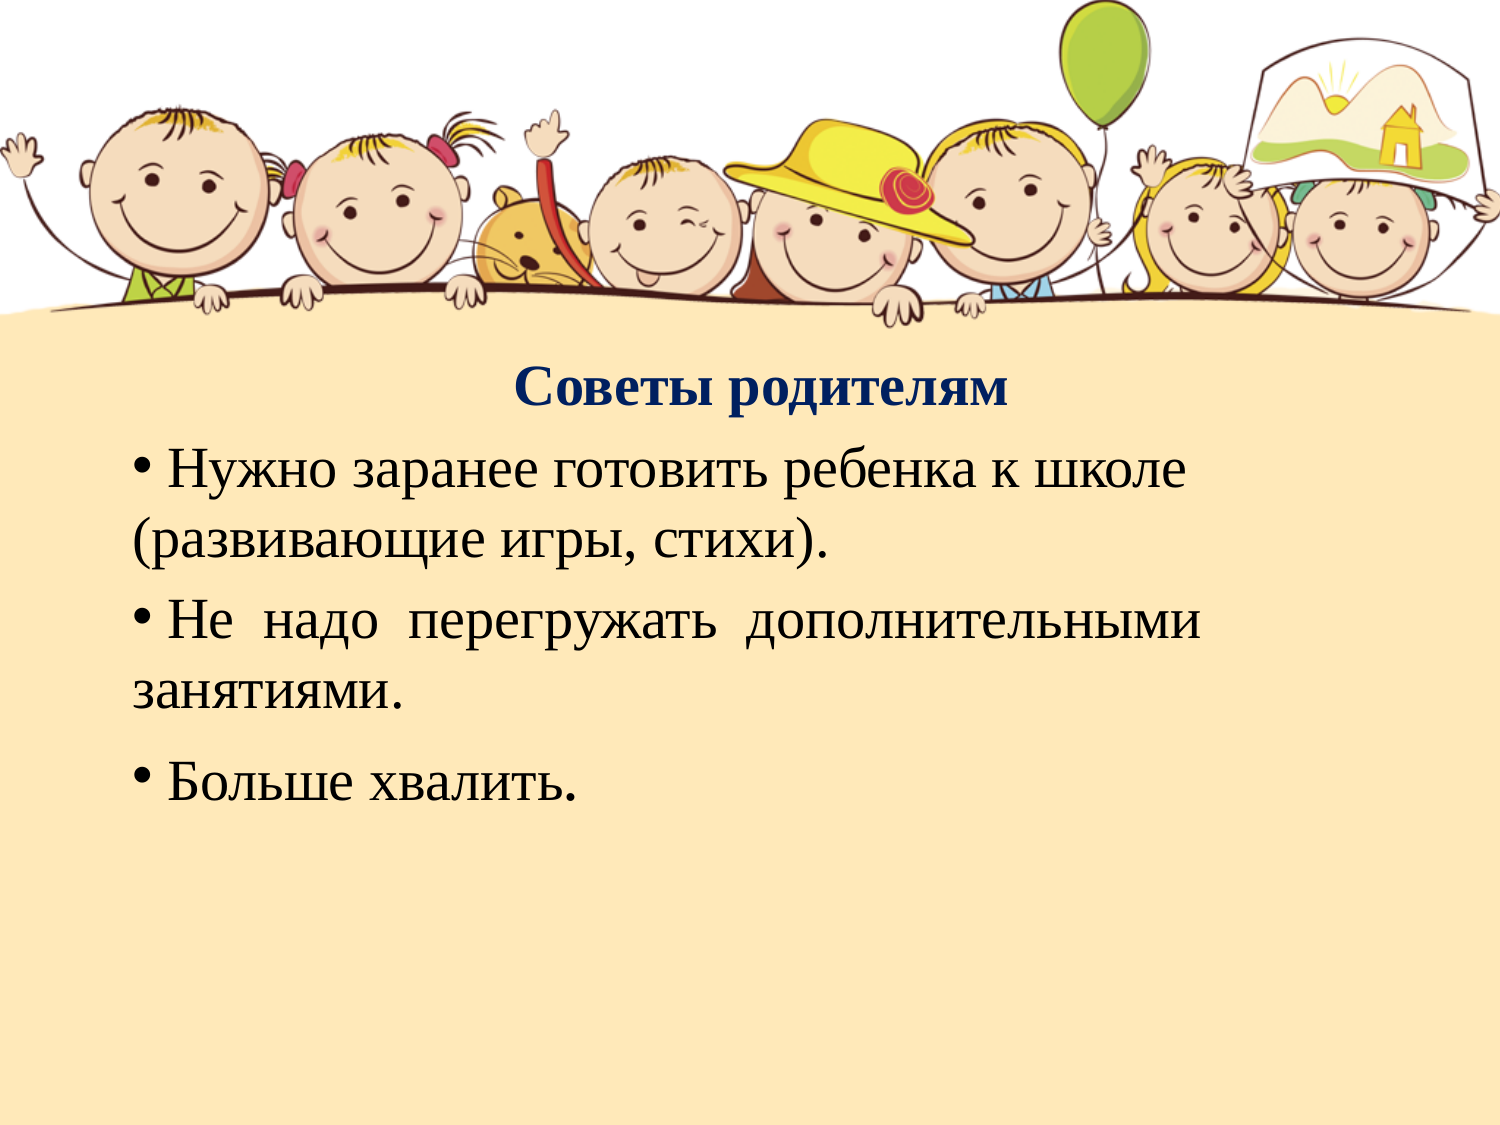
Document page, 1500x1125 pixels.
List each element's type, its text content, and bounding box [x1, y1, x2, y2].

picture [0, 0, 1500, 1125]
subtitle Советы родителям Нужно заранее готовить ребенка к школе (развивающие игры, стихи). Не надо перегружать дополнительными занятиями. Больше хвалить. [116, 339, 1407, 926]
